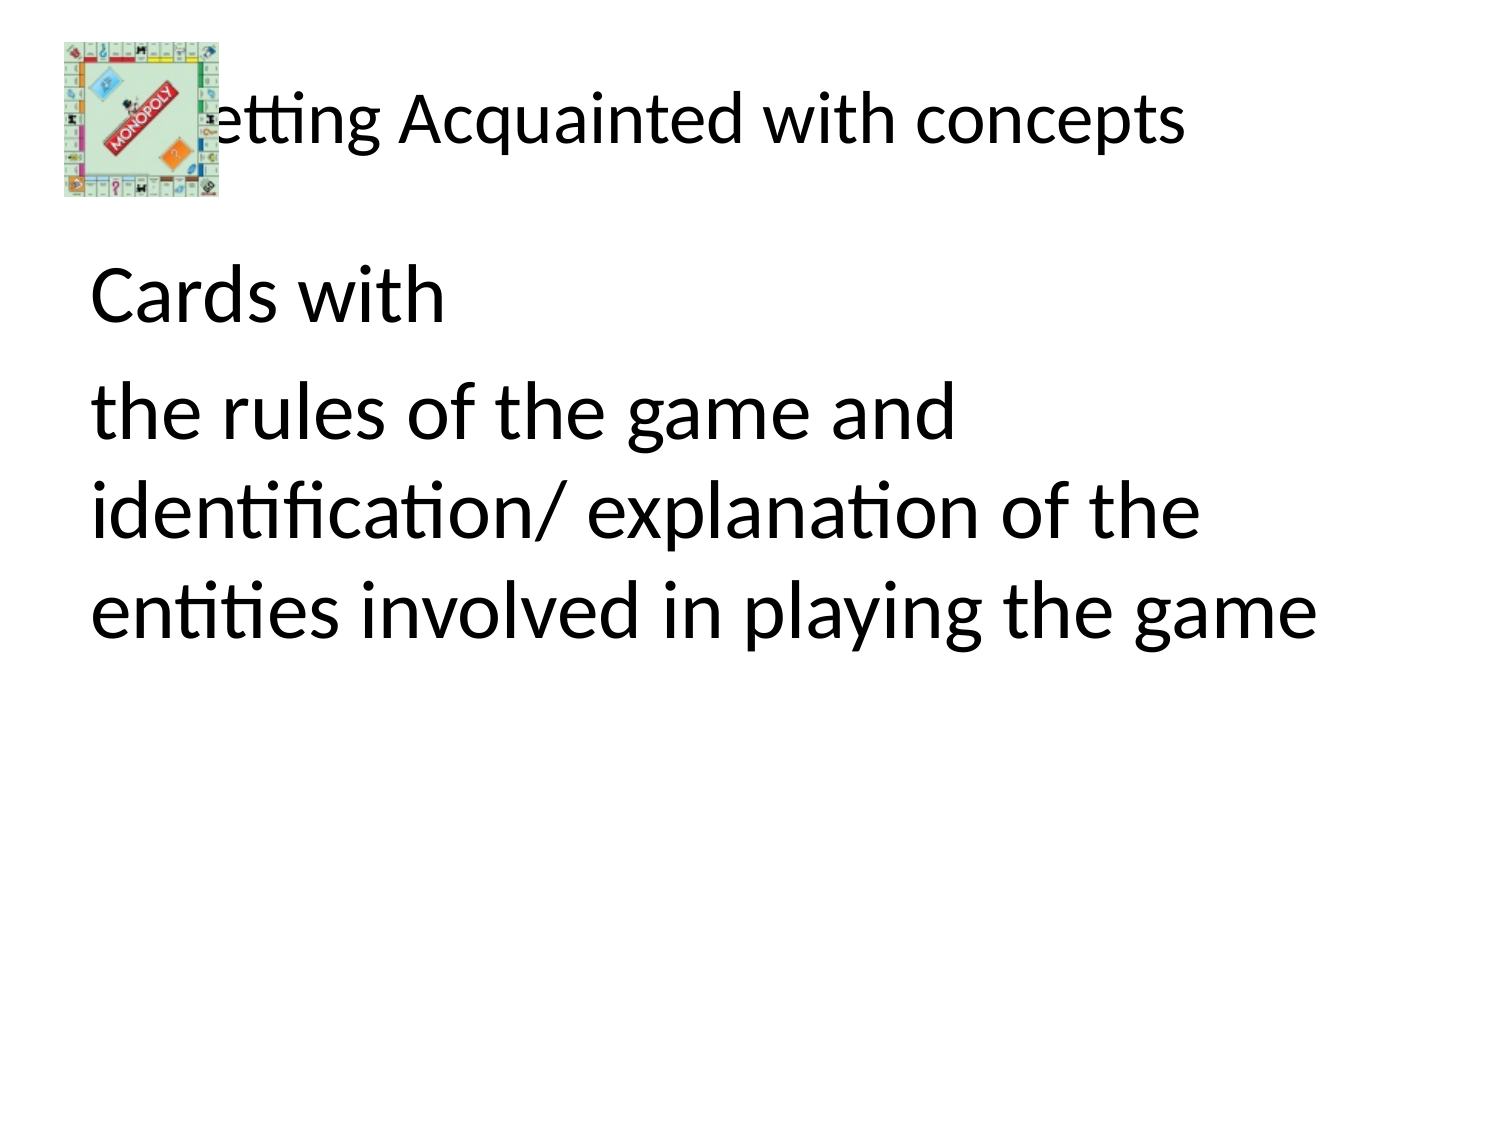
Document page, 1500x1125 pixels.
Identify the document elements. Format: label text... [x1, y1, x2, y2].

picture [64, 42, 219, 197]
title Getting Acquainted with concepts [220, 42, 1425, 185]
list Cards with the rules of the game and identification/ explanation of the entities involved in playing the game [75, 231, 1425, 1083]
